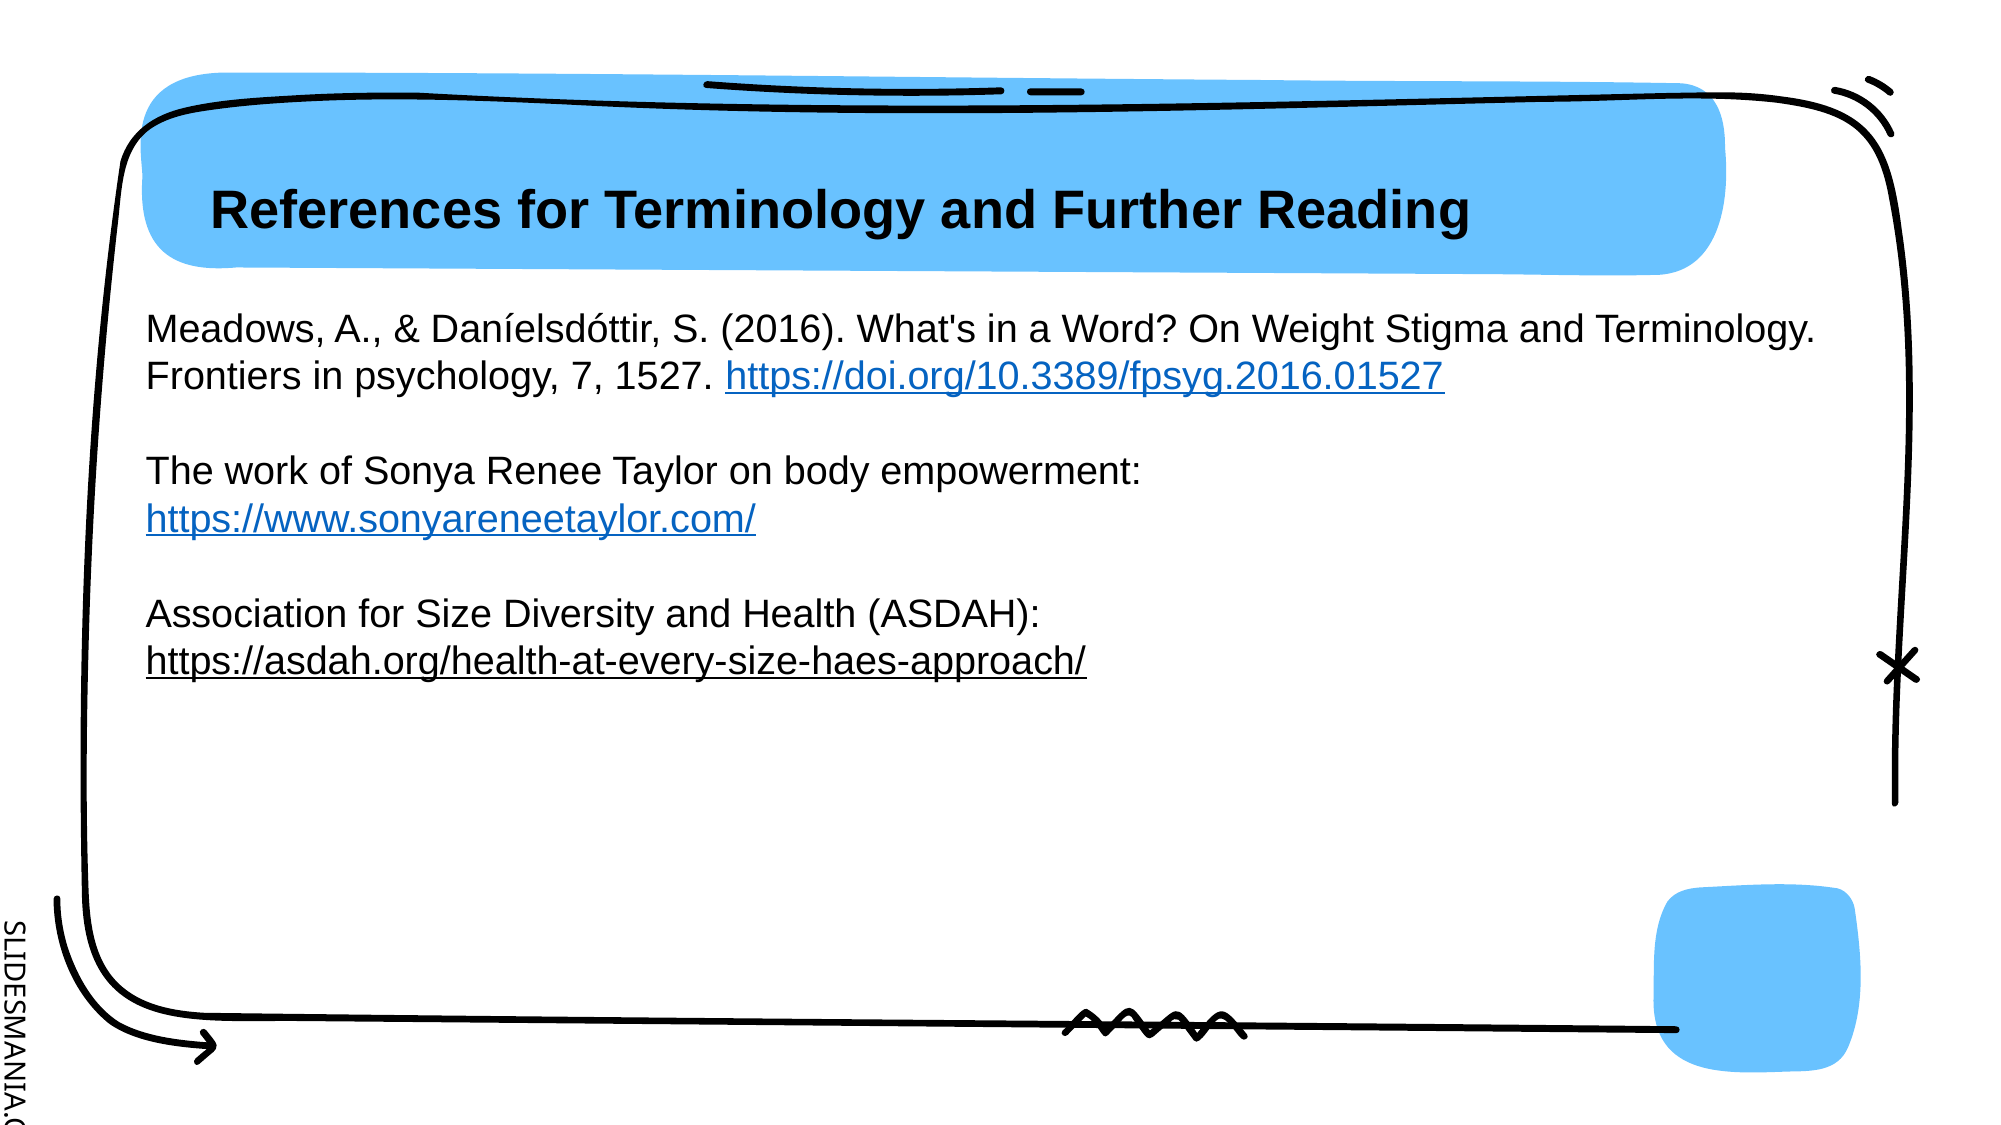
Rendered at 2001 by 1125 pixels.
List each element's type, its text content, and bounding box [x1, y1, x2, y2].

title References for Terminology and Further Reading [210, 159, 1669, 262]
list Meadows, A., & Daníelsdóttir, S. (2016). What's in a Word? On Weight Stigma and Terminology. Frontiers in psychology, 7, 1527. https://doi.org/10.3389/fpsyg.2016.01527 The work of Sonya Renee Taylor on body empowerment: https://www.sonyareneetaylor.com/ Association for Size Diversity and Health (ASDAH): https://asdah.org/health-at-every-size-haes-approach/ [145, 302, 1824, 924]
